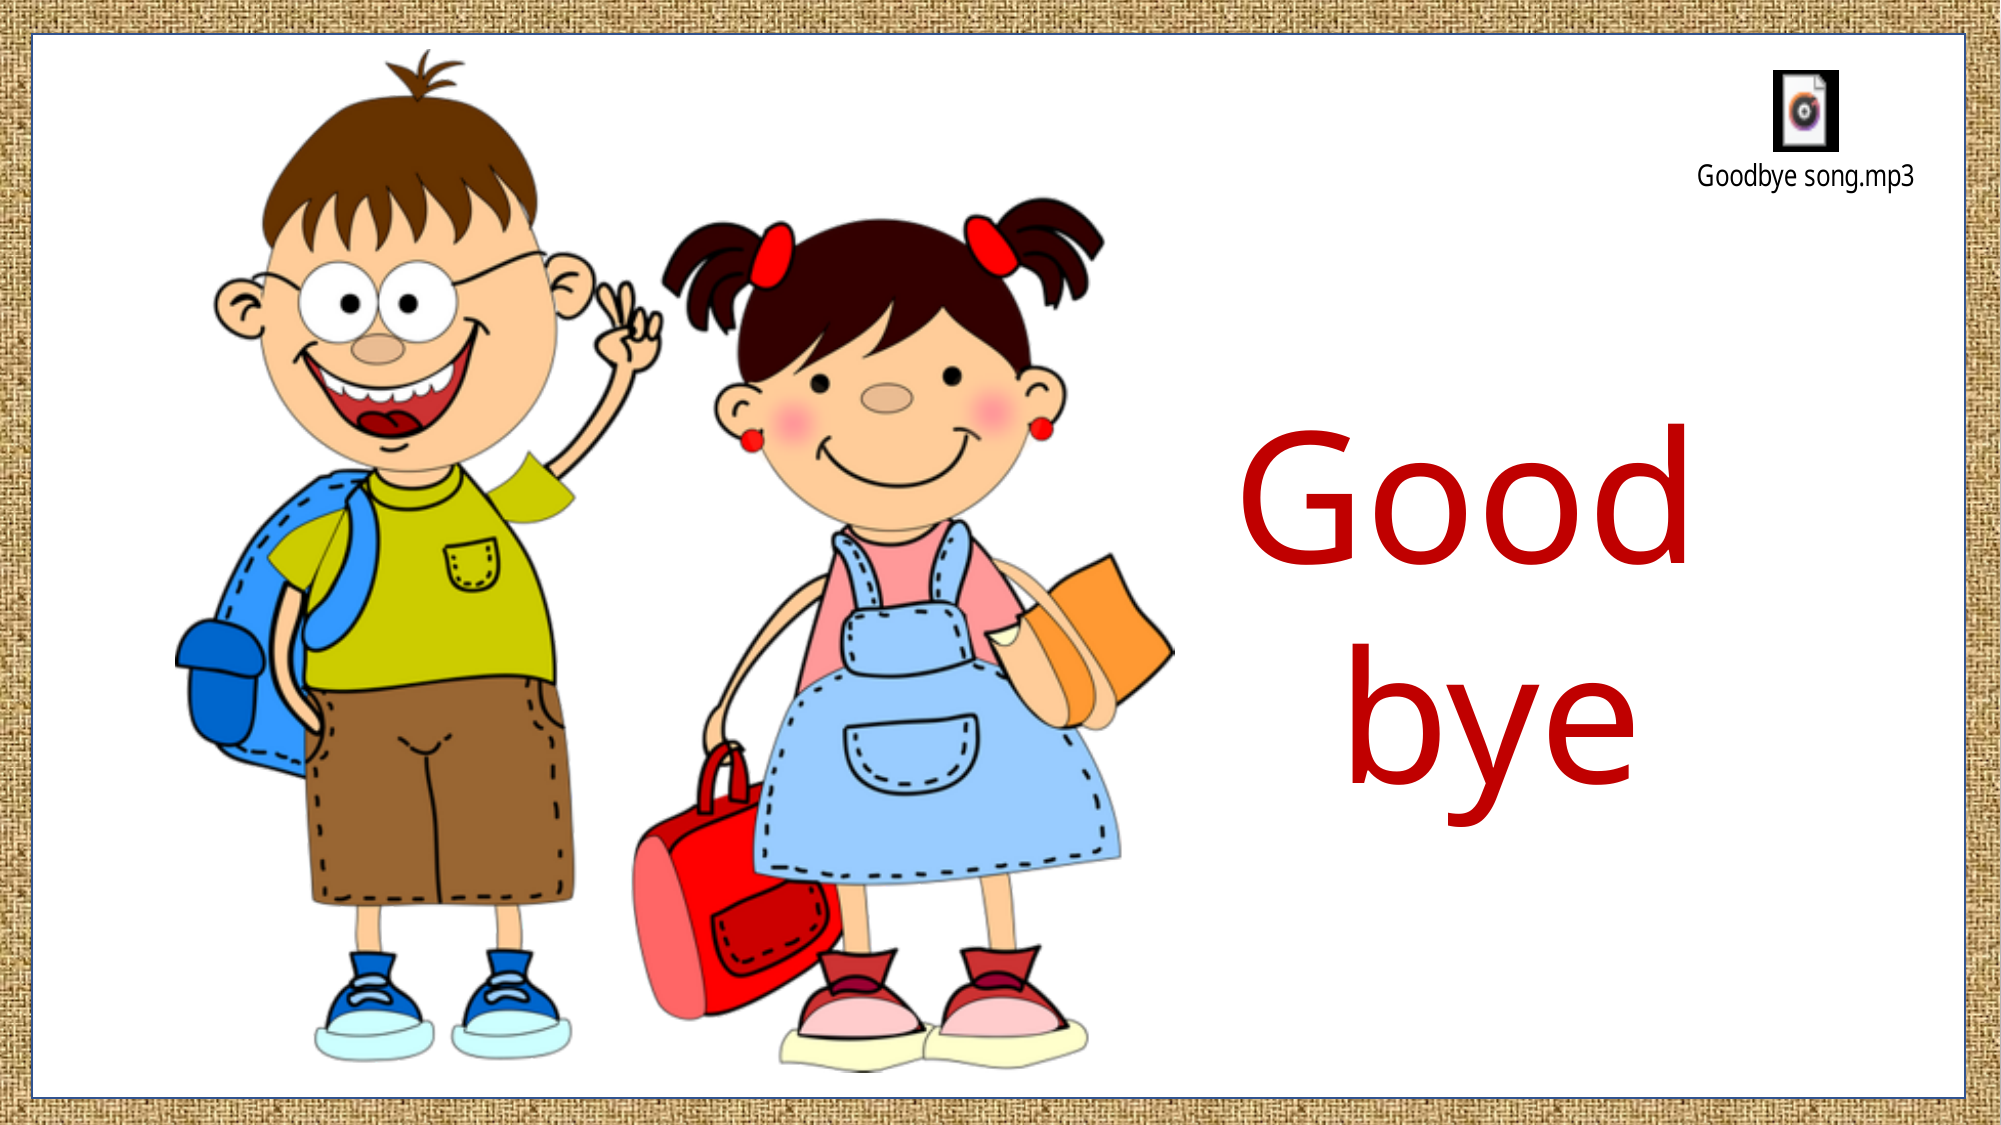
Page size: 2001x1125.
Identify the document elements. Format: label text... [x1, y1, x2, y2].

text_box Good bye [1217, 373, 1763, 828]
picture [0, 0, 2000, 1125]
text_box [1674, 70, 1938, 205]
